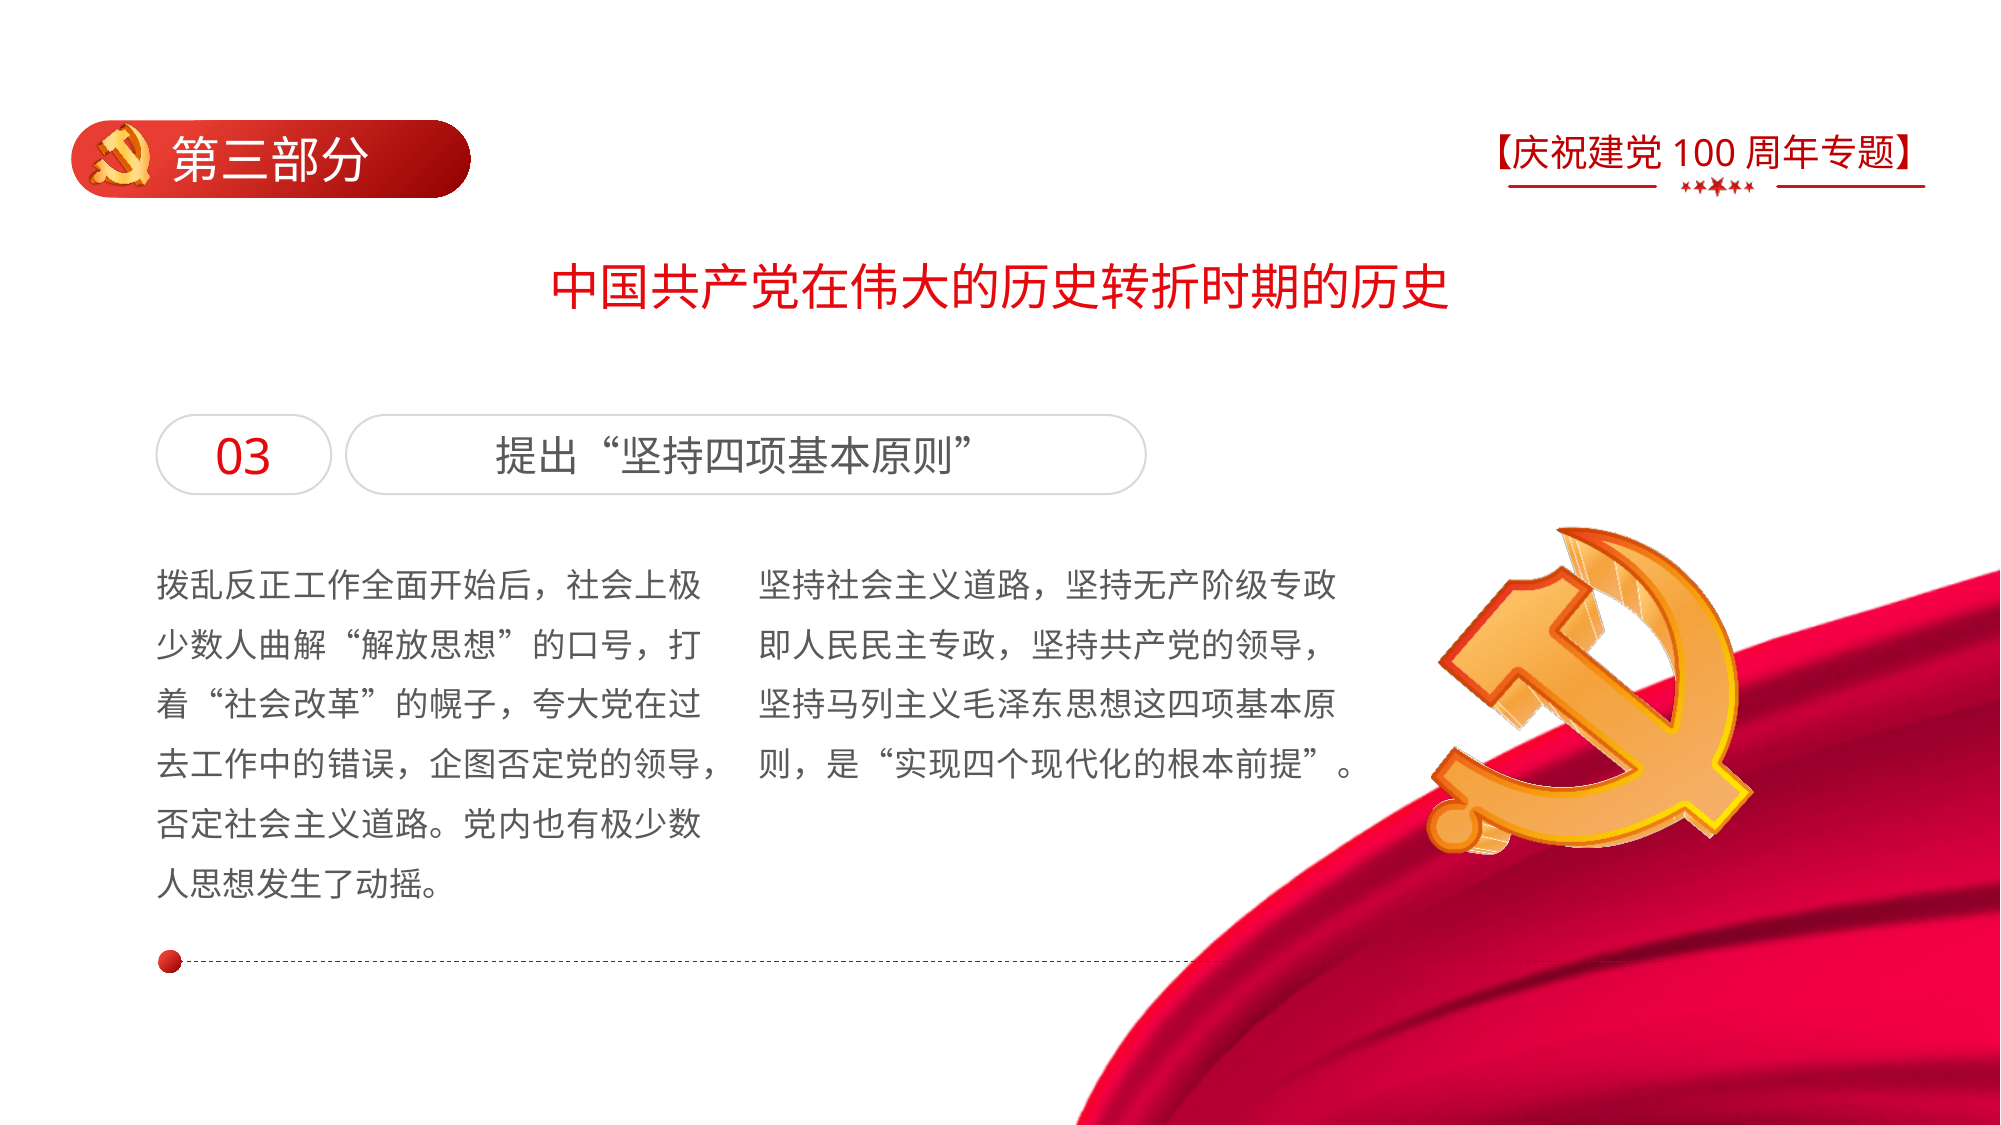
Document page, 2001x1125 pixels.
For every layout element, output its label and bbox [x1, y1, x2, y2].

text_box [71, 104, 471, 205]
text_box [158, 949, 1665, 973]
text_box [156, 414, 1146, 495]
text_box [1188, 119, 1953, 198]
text_box [0, 0, 2000, 1125]
